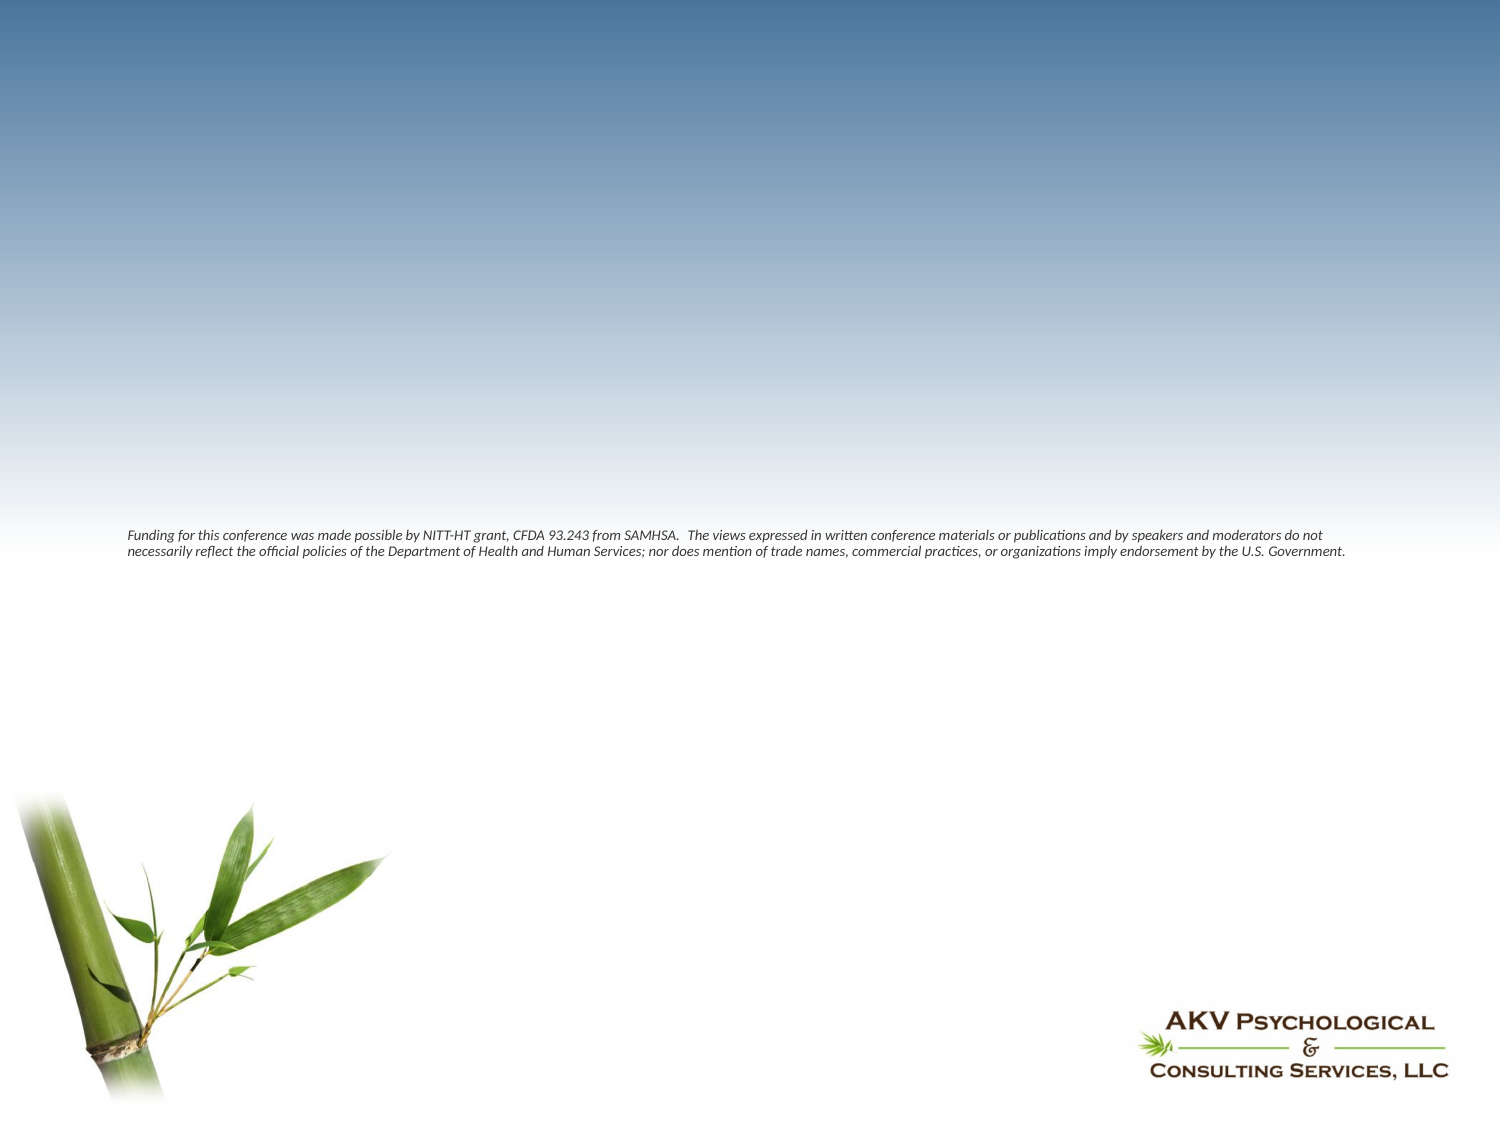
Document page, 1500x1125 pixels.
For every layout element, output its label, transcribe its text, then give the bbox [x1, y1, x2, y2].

title Funding for this conference was made possible by NITT-HT grant, CFDA 93.243 from SAMHSA. The views expressed in written conference materials or publications and by speakers and moderators do not necessarily reflect the official policies of the Department of Health and Human Services; nor does mention of trade names, commercial practices, or organizations imply endorsement by the U.S. Government. [112, 512, 1388, 625]
picture [1147, 1010, 1454, 1085]
picture [47, 834, 357, 1060]
